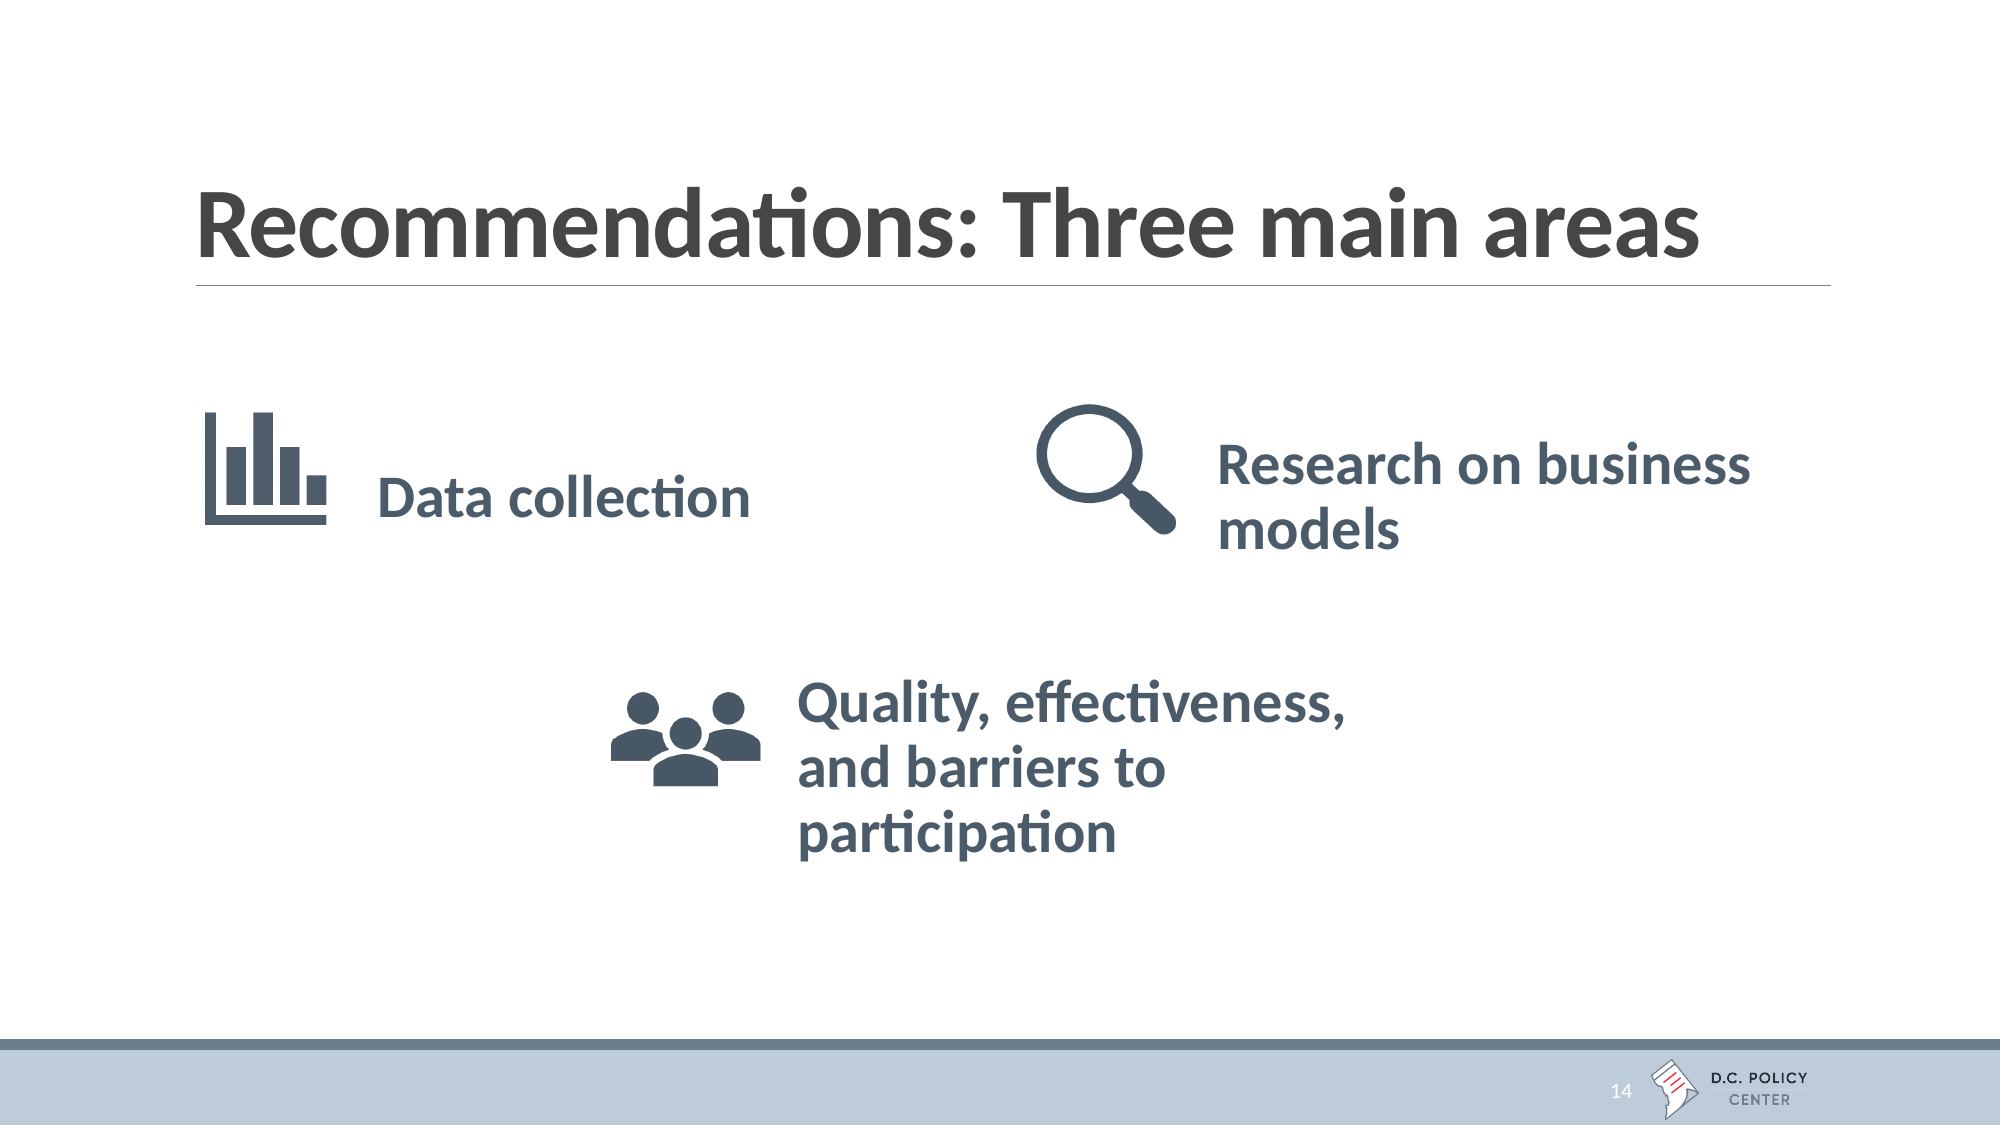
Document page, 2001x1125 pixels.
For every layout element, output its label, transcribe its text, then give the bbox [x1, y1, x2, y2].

picture [1628, 1039, 1830, 1125]
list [179, 302, 1831, 964]
slide_number 14 [1431, 1059, 1647, 1120]
title Recommendations: Three main areas [180, 47, 1830, 285]
